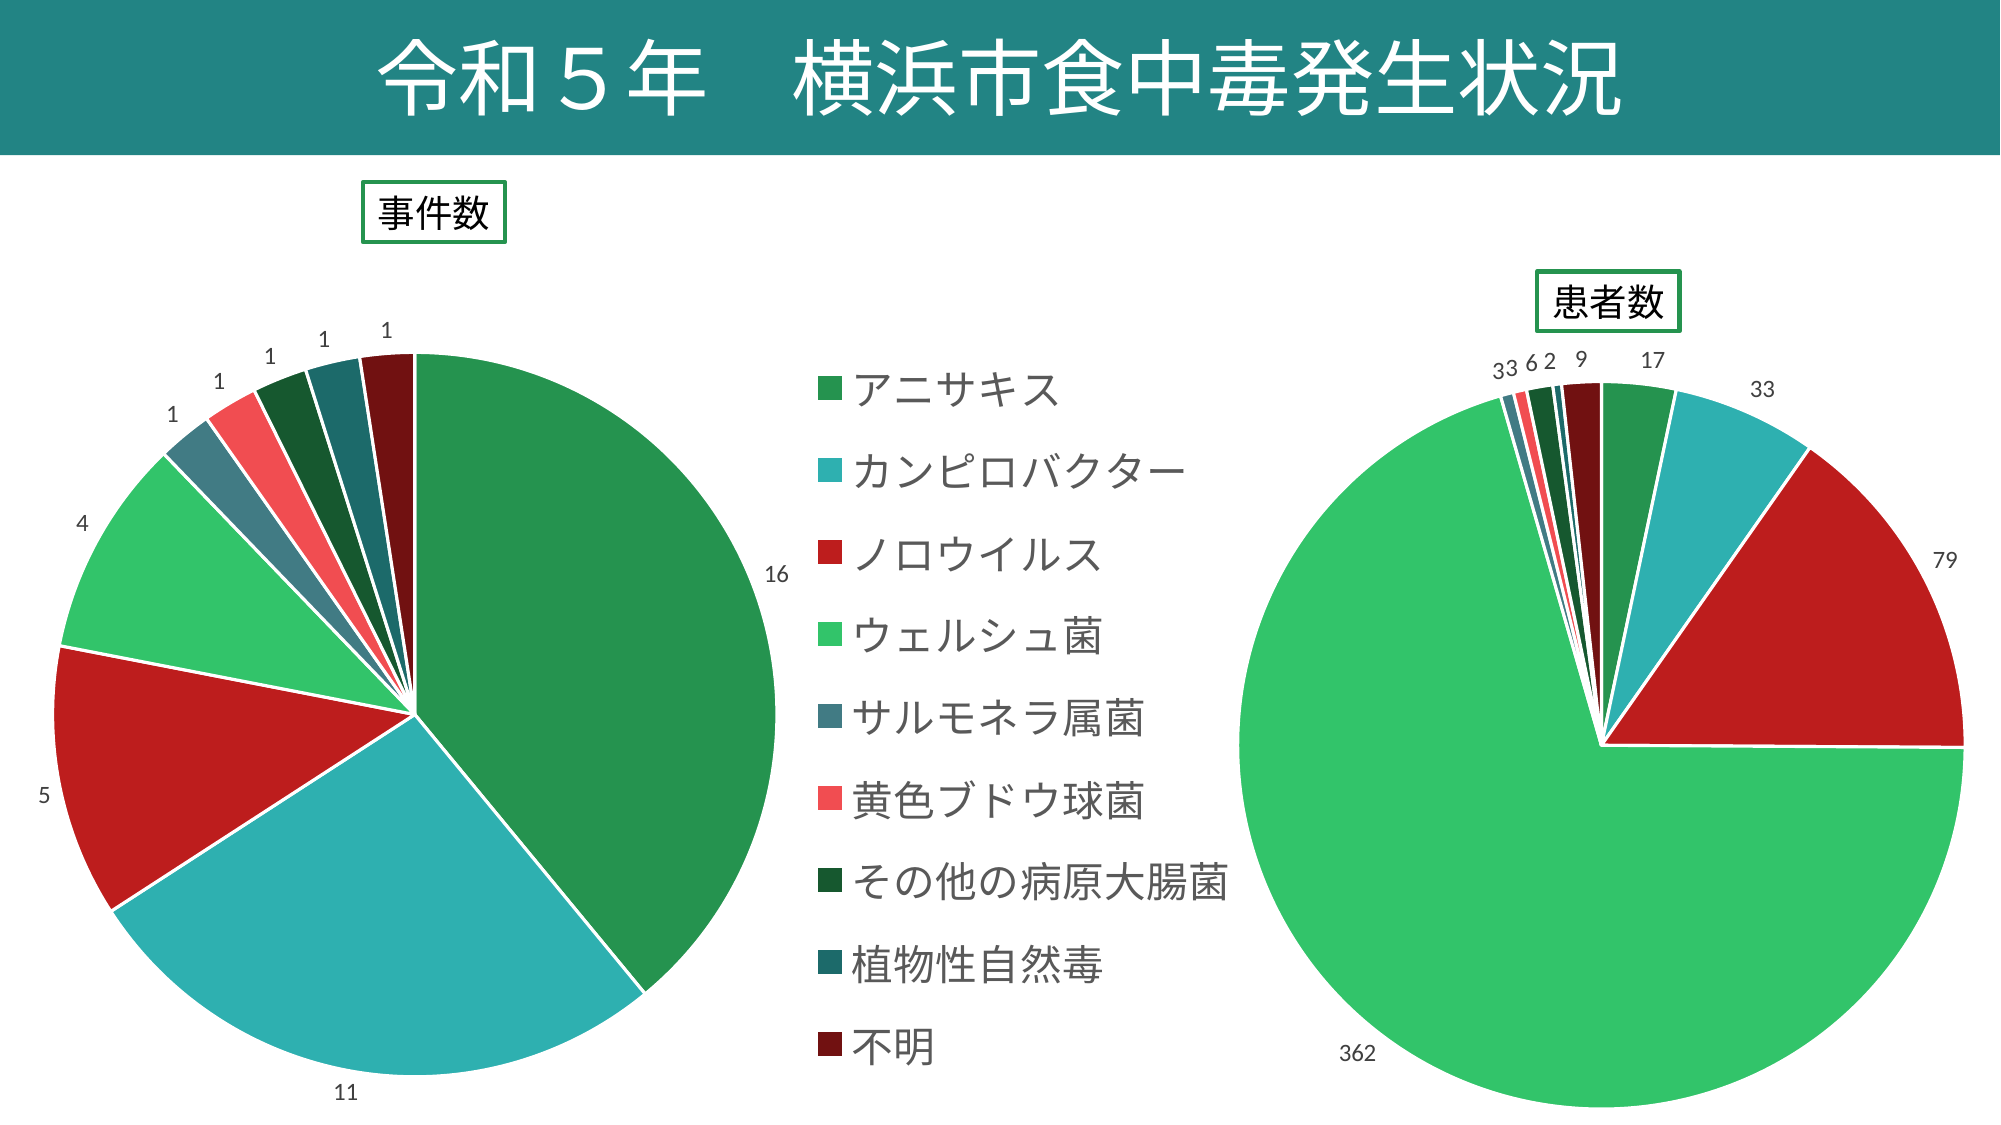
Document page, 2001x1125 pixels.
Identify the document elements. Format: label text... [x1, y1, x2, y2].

text_box 患者数 [1535, 269, 1682, 330]
text_box 事件数 [361, 180, 507, 244]
text_box 令和５年 横浜市食中毒発生状況 [0, 0, 2000, 156]
chart [0, 302, 2000, 1125]
